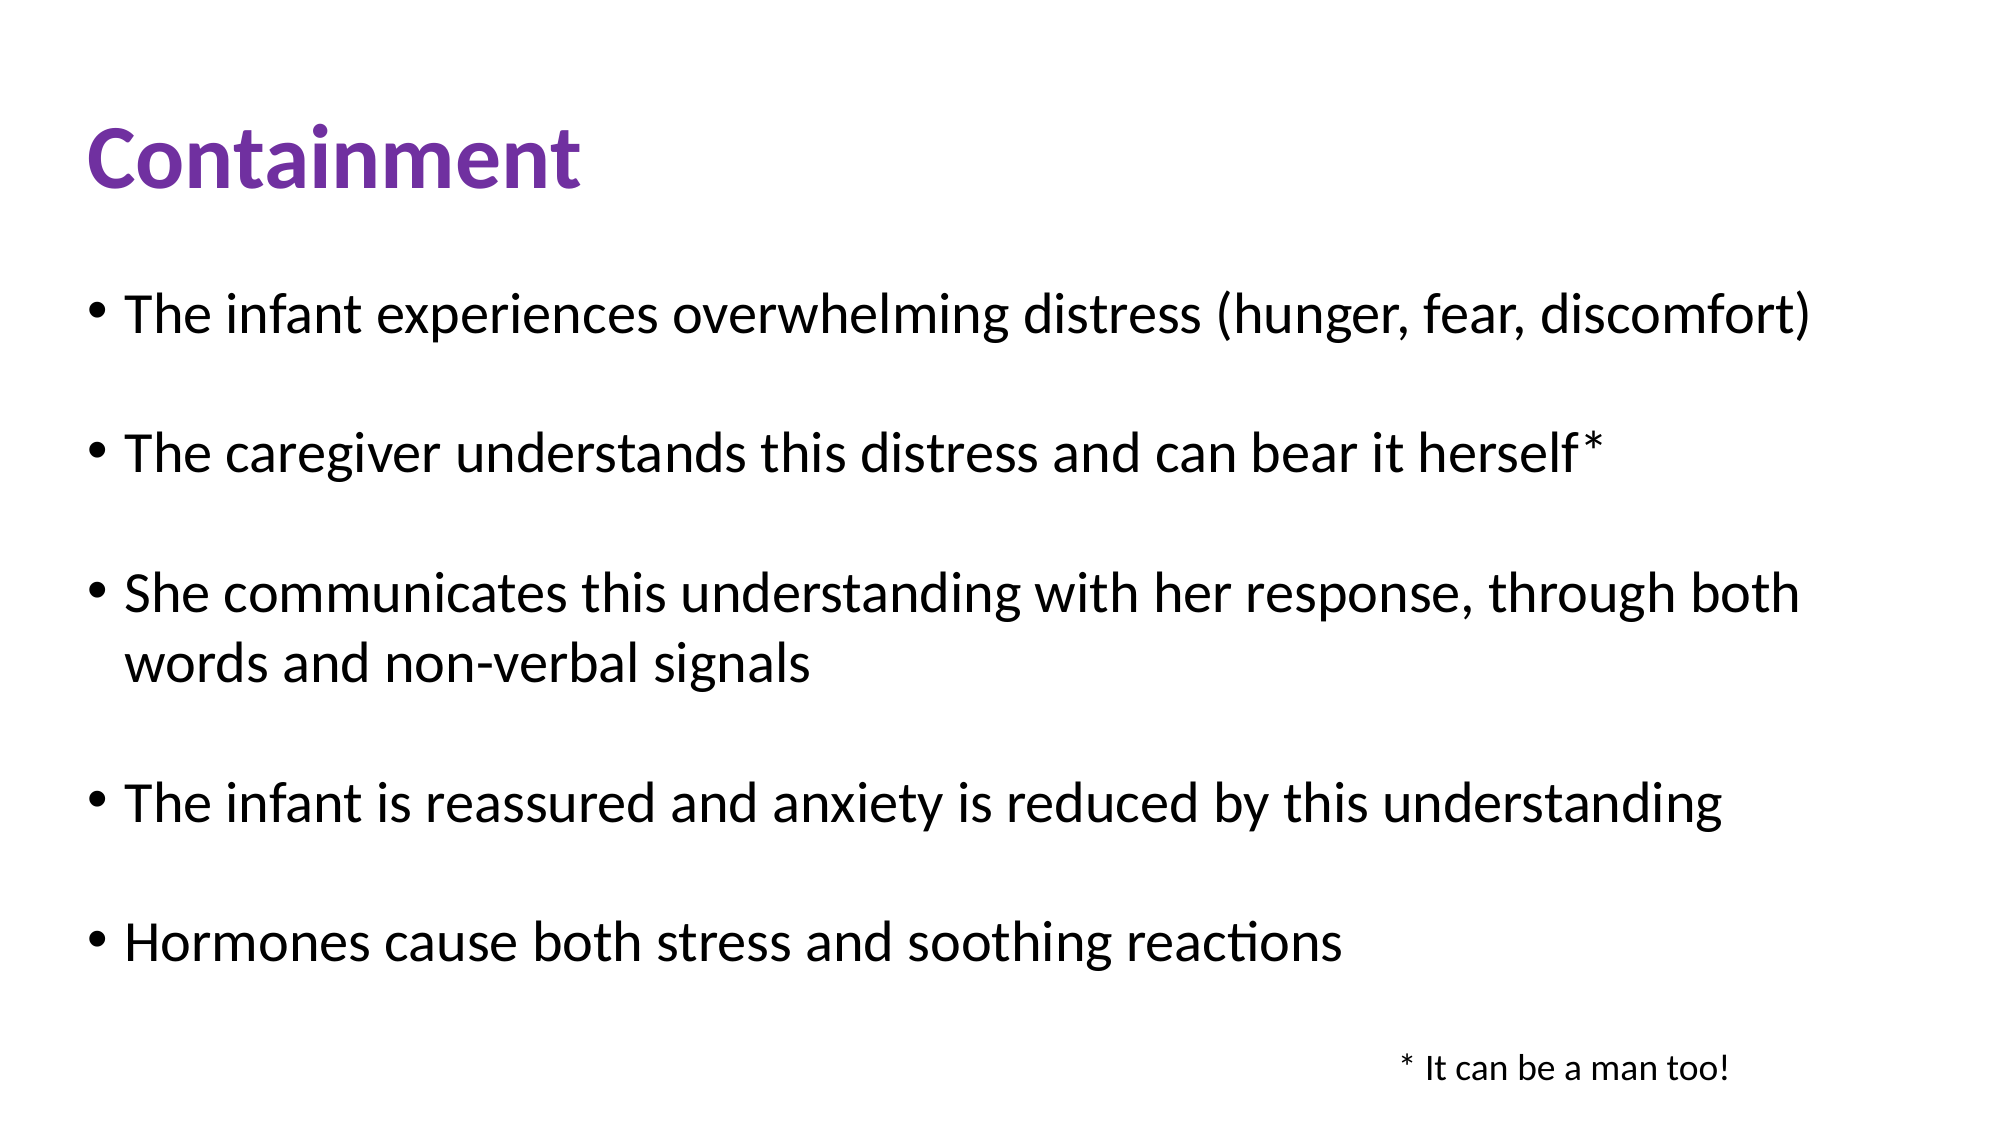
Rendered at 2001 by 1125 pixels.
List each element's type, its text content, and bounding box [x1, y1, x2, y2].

list The infant experiences overwhelming distress (hunger, fear, discomfort) The caregiver understands this distress and can bear it herself* She communicates this understanding with her response, through both words and non-verbal signals The infant is reassured and anxiety is reduced by this understanding Hormones cause both stress and soothing reactions [71, 267, 1969, 1003]
text_box * It can be a man too! [1383, 1035, 1900, 1096]
title Containment [71, 49, 1797, 267]
